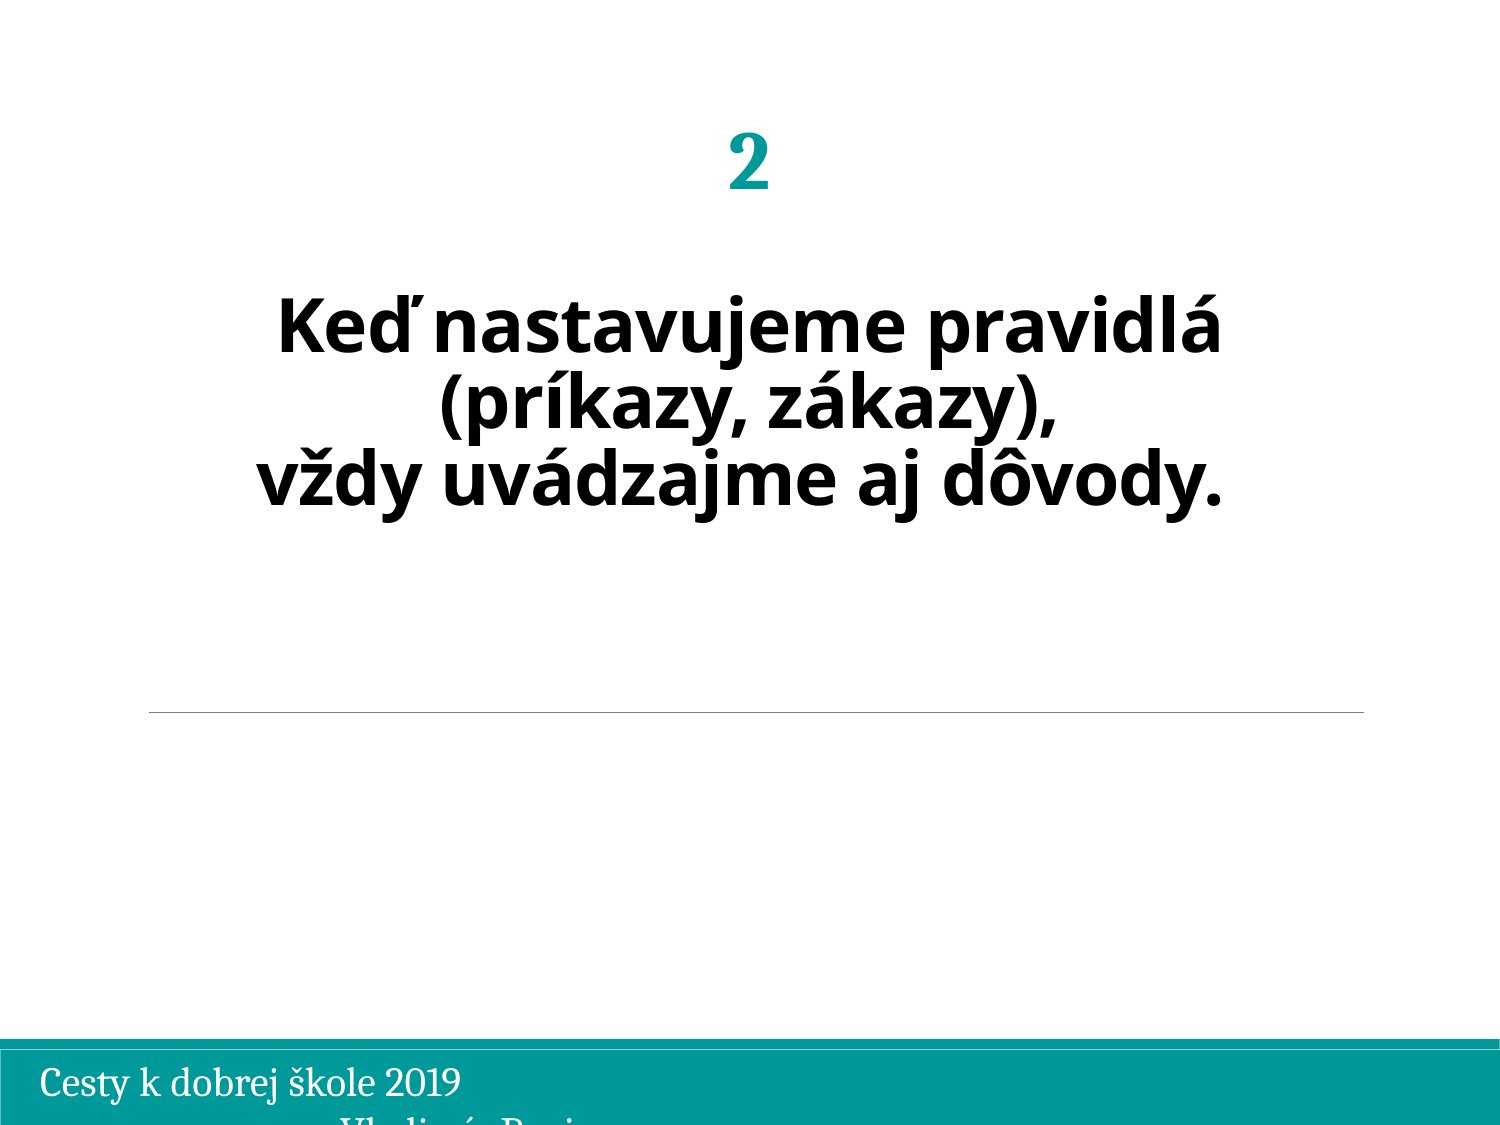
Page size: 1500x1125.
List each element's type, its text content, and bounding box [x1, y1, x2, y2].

text_box Cesty k dobrej škole 2019 Vladimír Burjan [25, 1046, 1500, 1114]
title 2 Keď nastavujeme pravidlá (príkazy, zákazy), vždy uvádzajme aj dôvody. [0, 113, 1500, 716]
